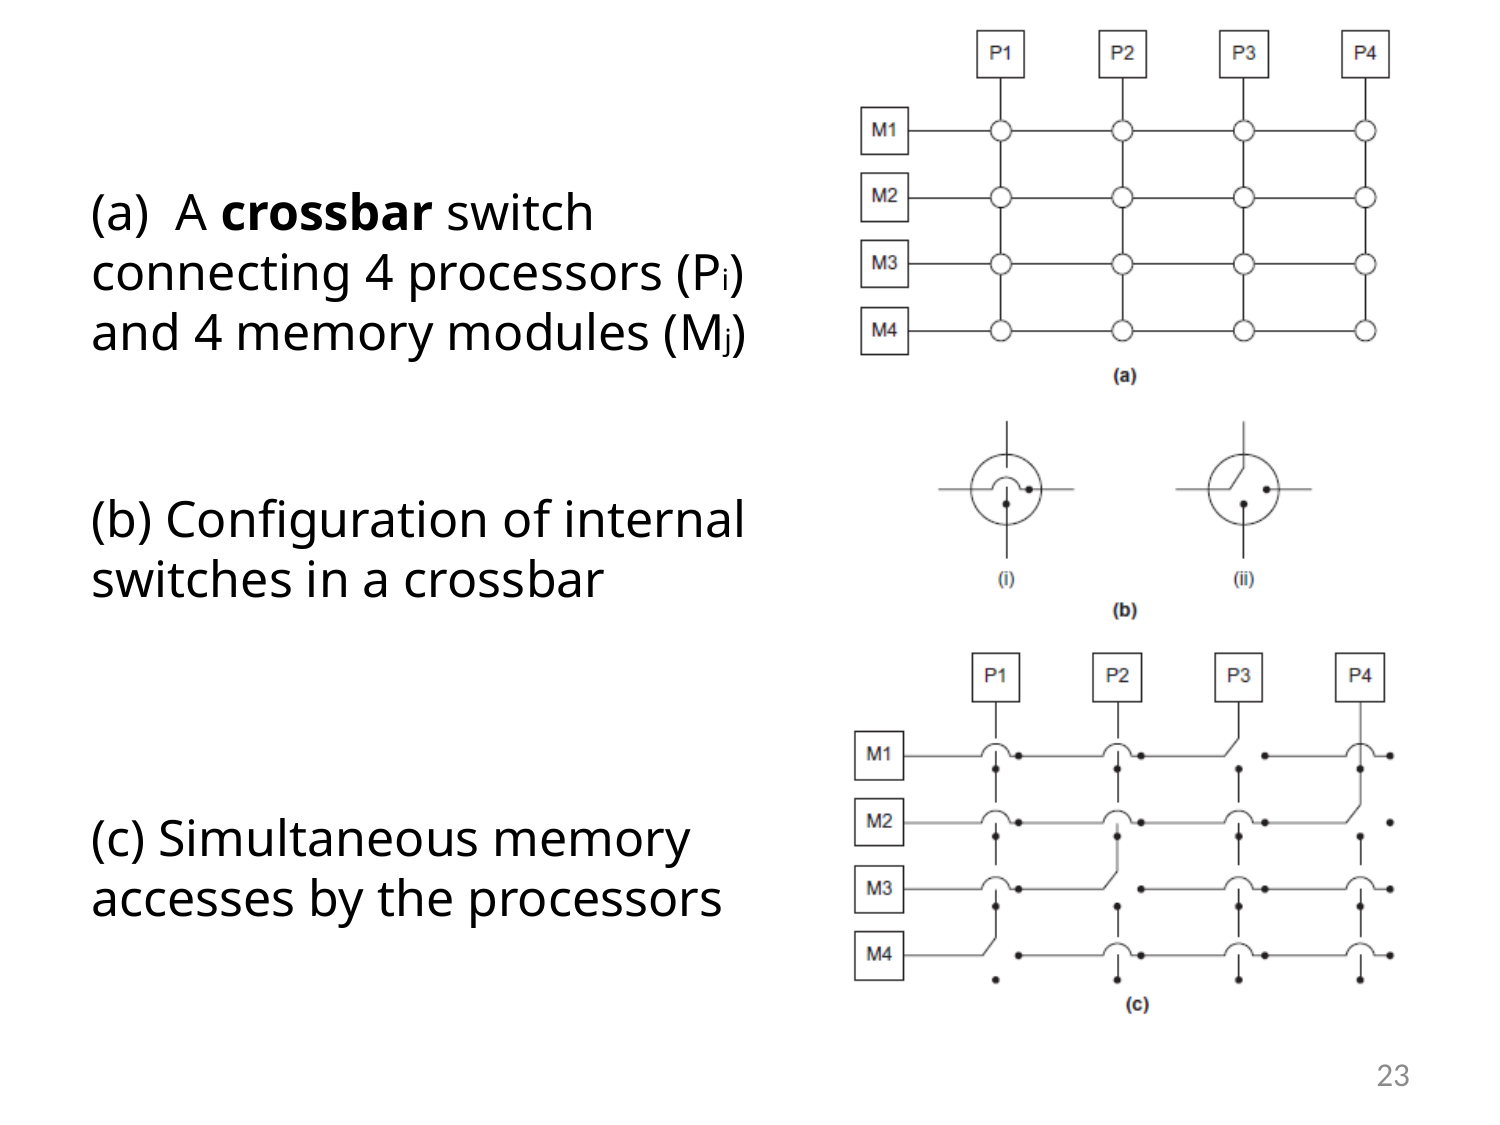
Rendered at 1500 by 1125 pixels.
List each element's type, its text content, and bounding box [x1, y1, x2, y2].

picture [820, 0, 1459, 1026]
text_box (c) Simultaneous memory accesses by the processors [76, 798, 740, 934]
slide_number 23 [1074, 1042, 1425, 1103]
text_box (a) A crossbar switch connecting 4 processors (Pi) and 4 memory modules (Mj) [76, 172, 815, 368]
text_box (b) Configuration of internal switches in a crossbar [76, 479, 777, 615]
